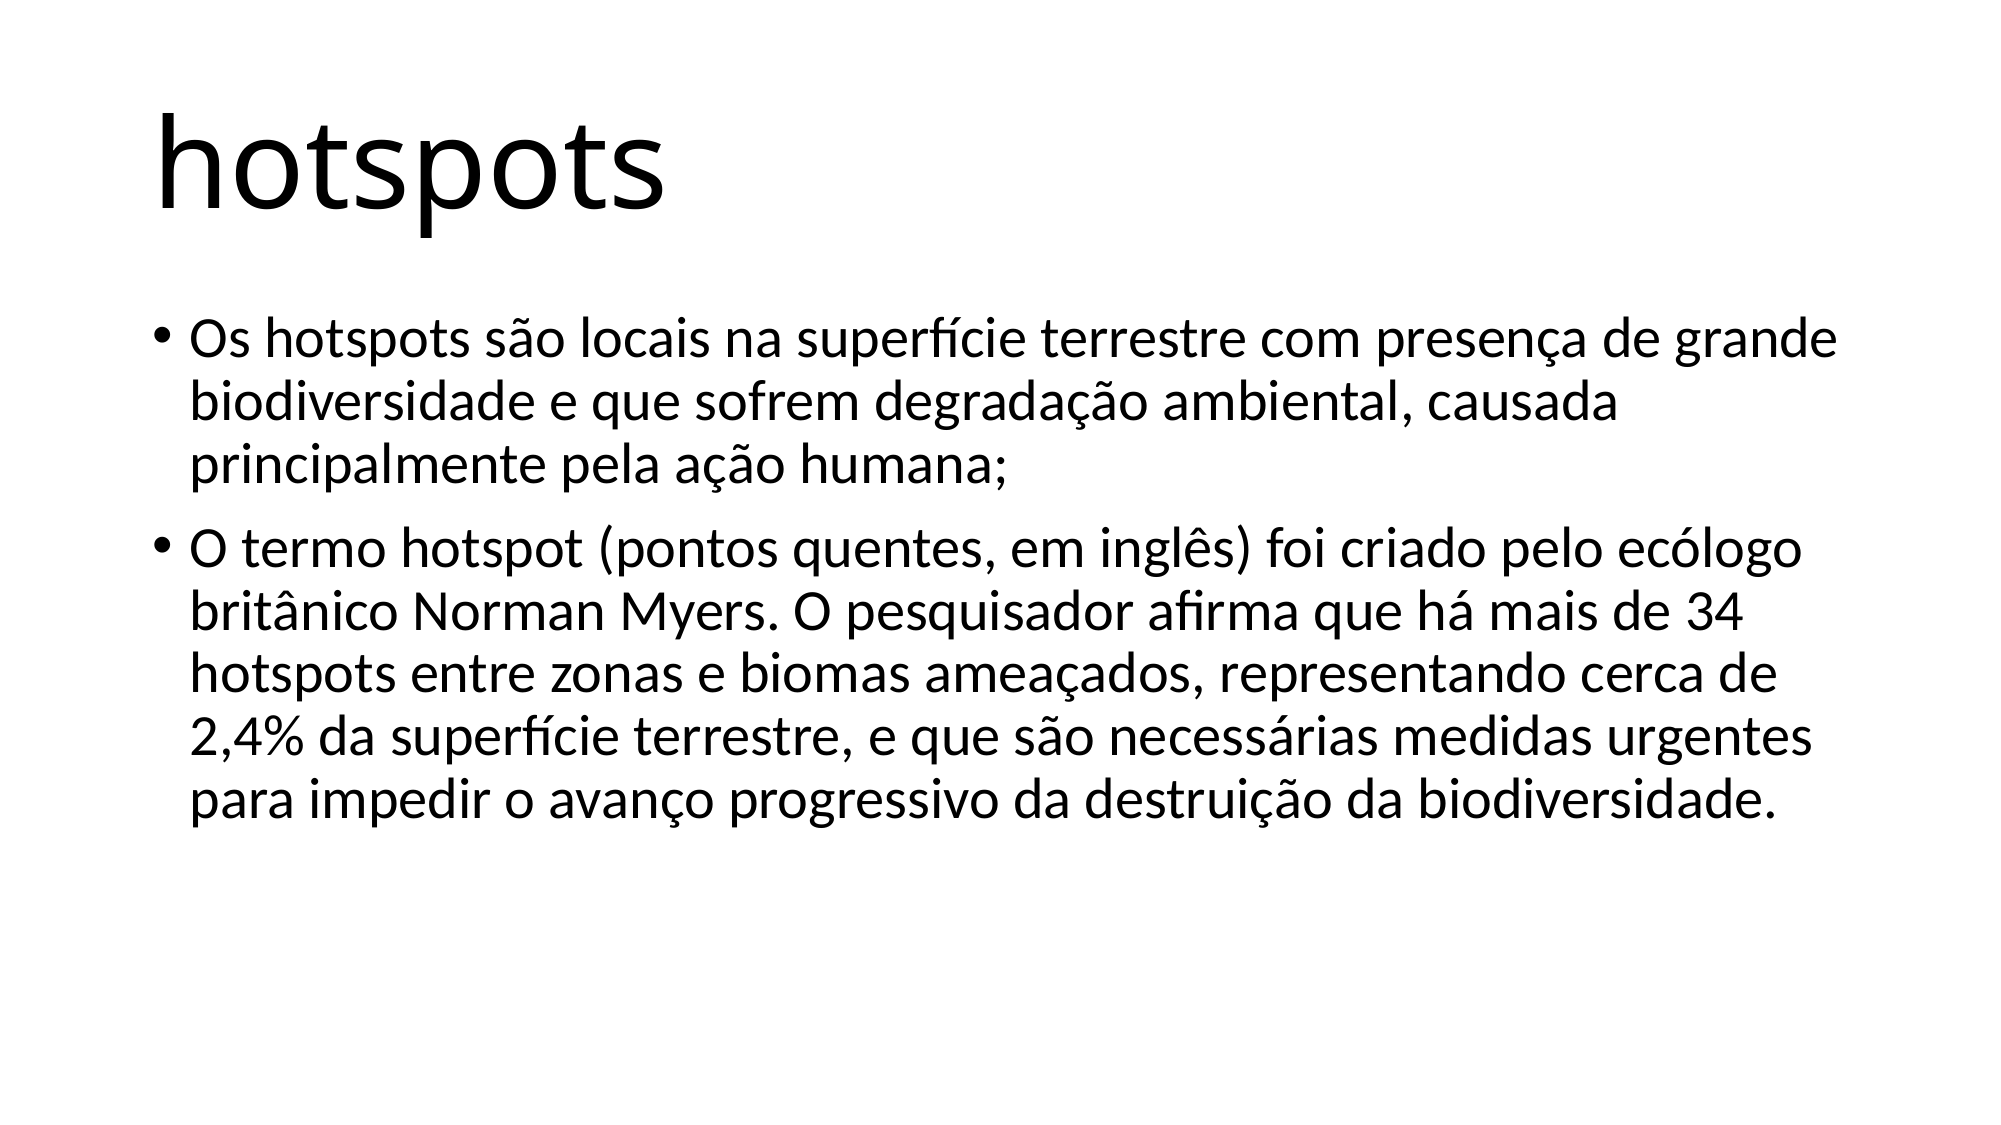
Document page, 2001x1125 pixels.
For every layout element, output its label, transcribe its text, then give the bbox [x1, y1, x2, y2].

list Os hotspots são locais na superfície terrestre com presença de grande biodiversidade e que sofrem degradação ambiental, causada principalmente pela ação humana; O termo hotspot (pontos quentes, em inglês) foi criado pelo ecólogo britânico Norman Myers. O pesquisador afirma que há mais de 34 hotspots entre zonas e biomas ameaçados, representando cerca de 2,4% da superfície terrestre, e que são necessárias medidas urgentes para impedir o avanço progressivo da destruição da biodiversidade. [137, 299, 1863, 1014]
title hotspots [137, 59, 1863, 278]
